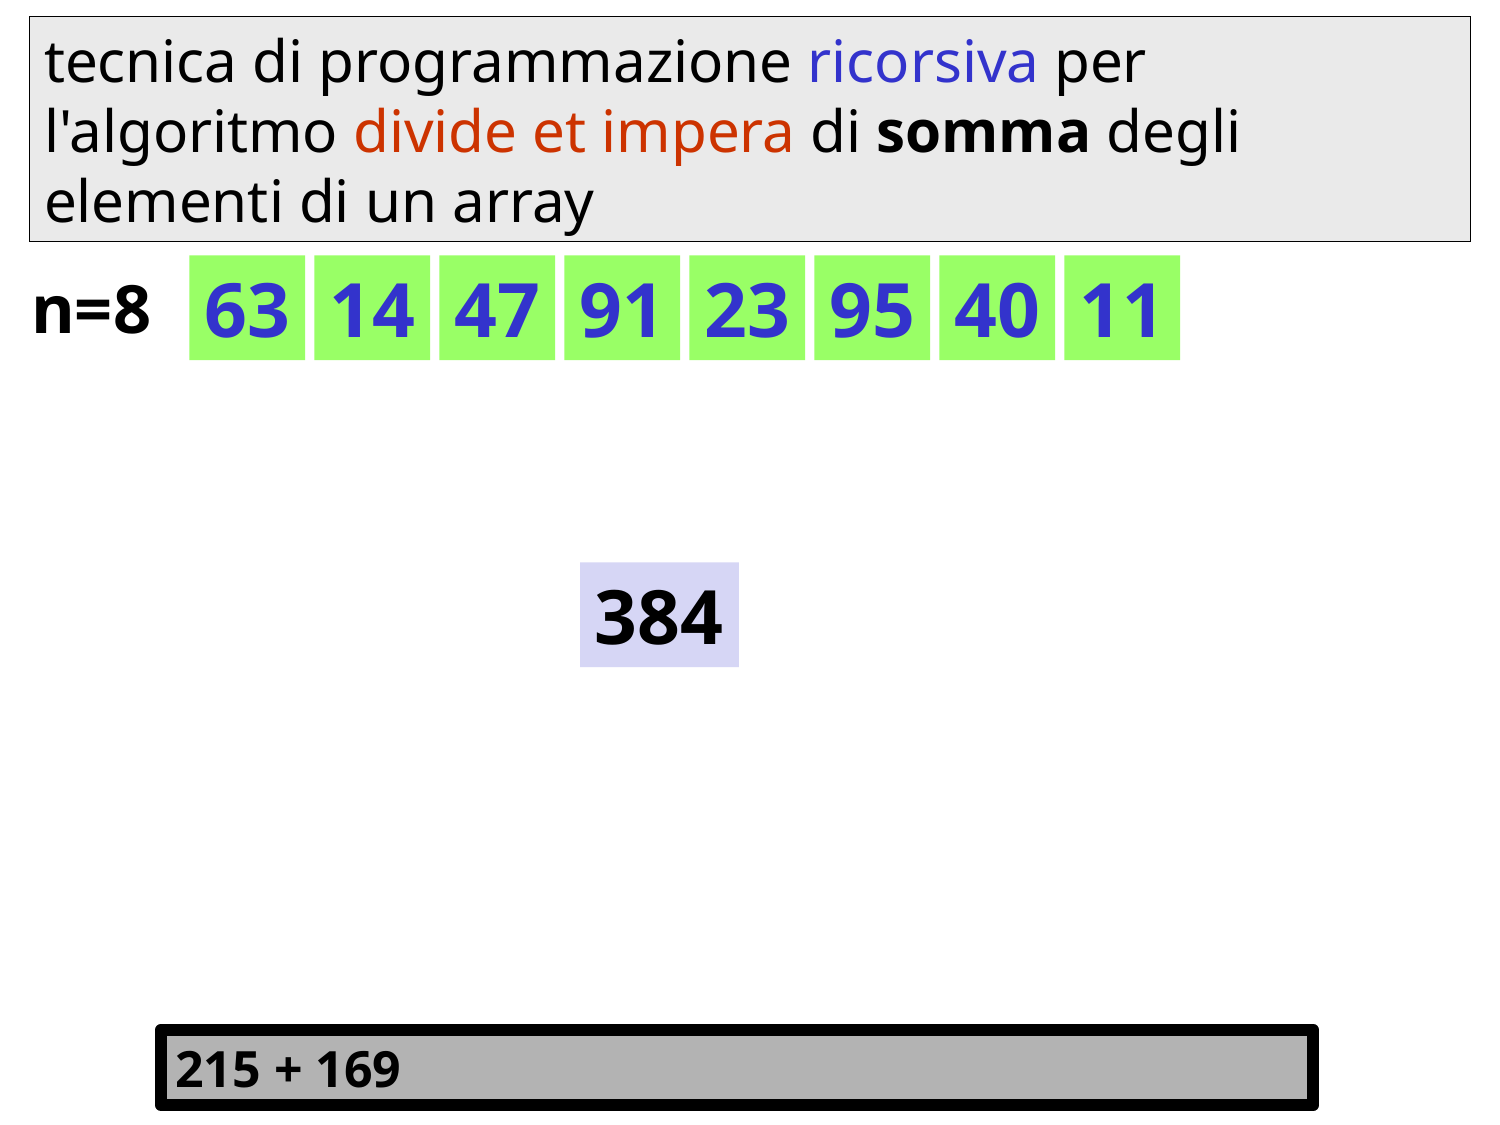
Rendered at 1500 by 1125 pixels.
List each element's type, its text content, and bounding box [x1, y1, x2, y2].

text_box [186, 255, 1184, 361]
text_box 215 + 169 [160, 1030, 1314, 1105]
text_box tecnica di programmazione ricorsiva per l'algoritmo divide et impera di somma degli elementi di un array [29, 16, 1471, 242]
text_box 384 [580, 562, 739, 668]
text_box n=8 [16, 259, 167, 355]
